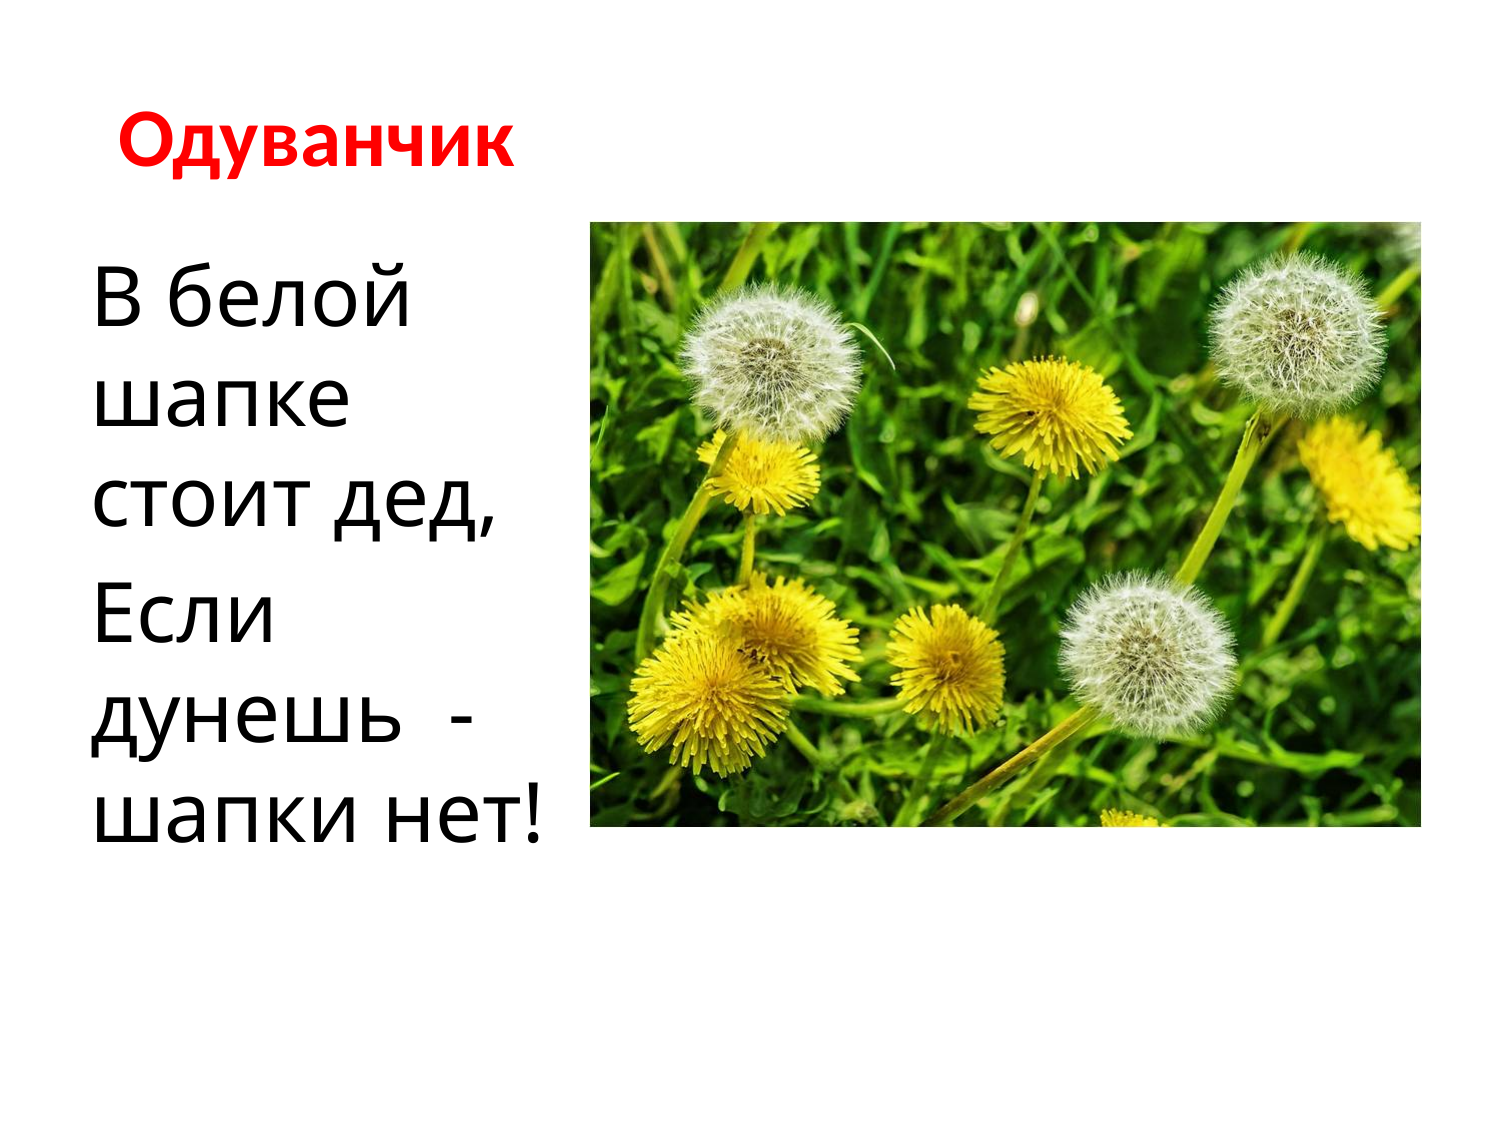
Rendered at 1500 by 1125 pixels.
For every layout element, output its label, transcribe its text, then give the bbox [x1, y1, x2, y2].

list В белой шапке стоит дед, Если дунешь -шапки нет! [75, 235, 569, 1005]
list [589, 221, 1422, 829]
title Одуванчик [70, 0, 564, 191]
